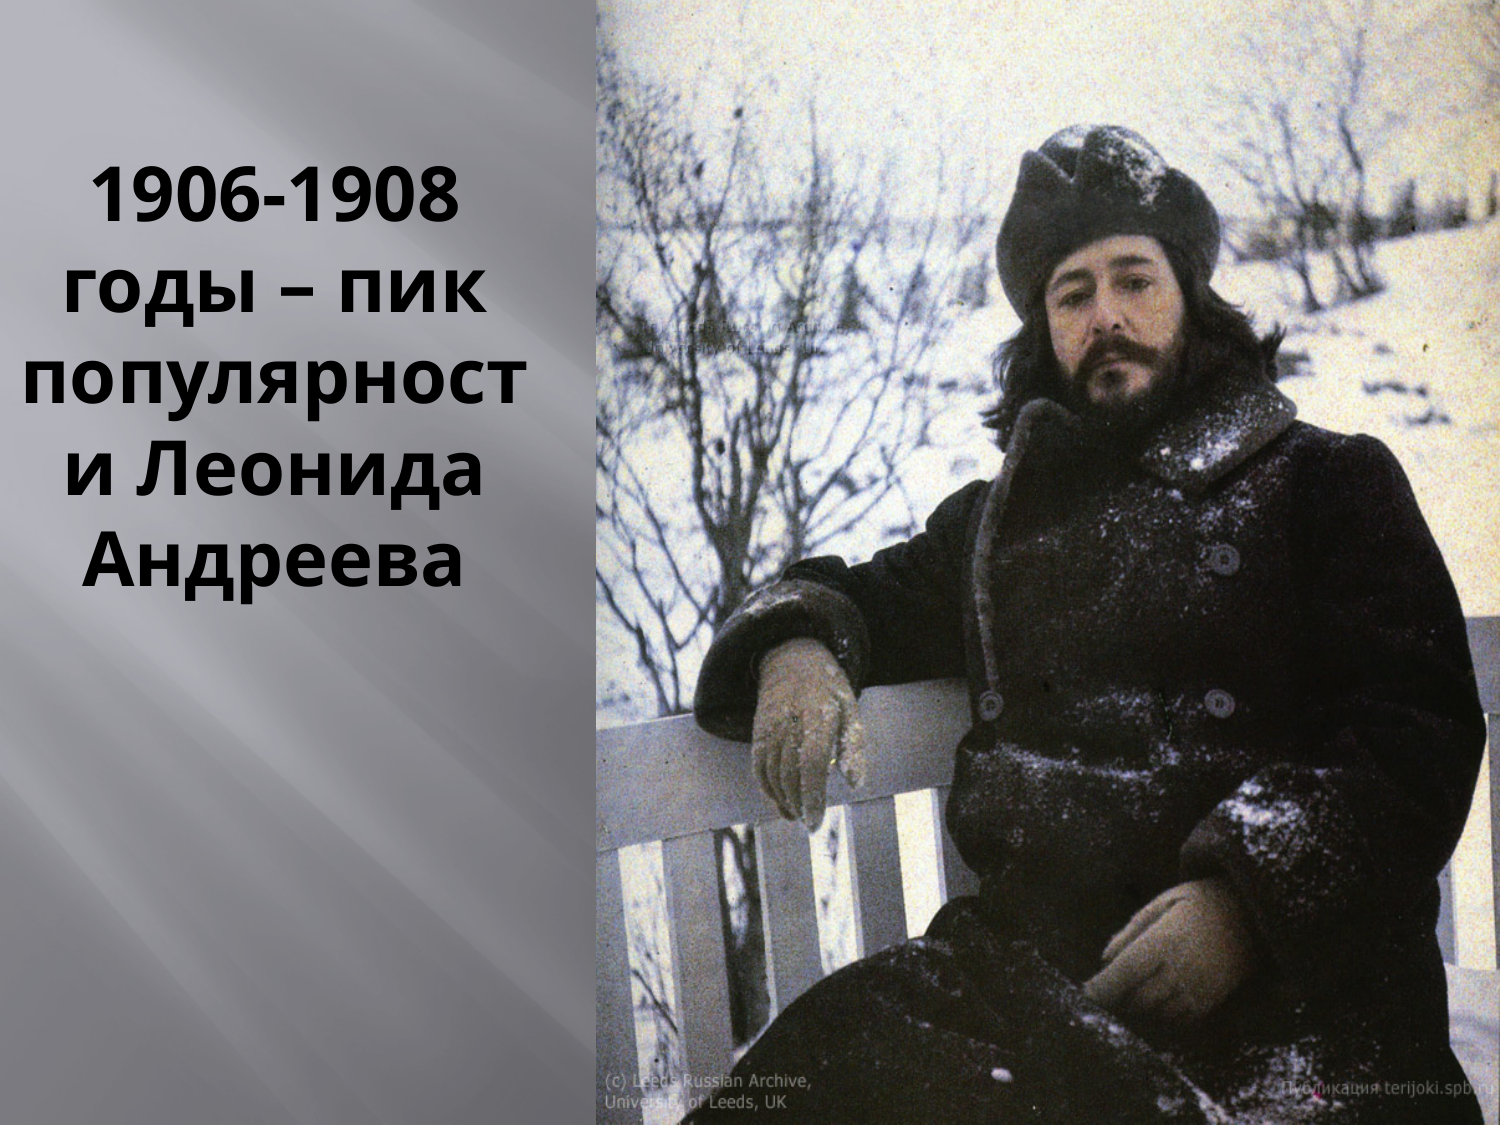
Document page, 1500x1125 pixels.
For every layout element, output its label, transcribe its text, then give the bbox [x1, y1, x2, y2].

picture [596, 0, 1500, 1125]
title 1906-1908 годы – пик популярности Леонида Андреева [0, 137, 567, 610]
